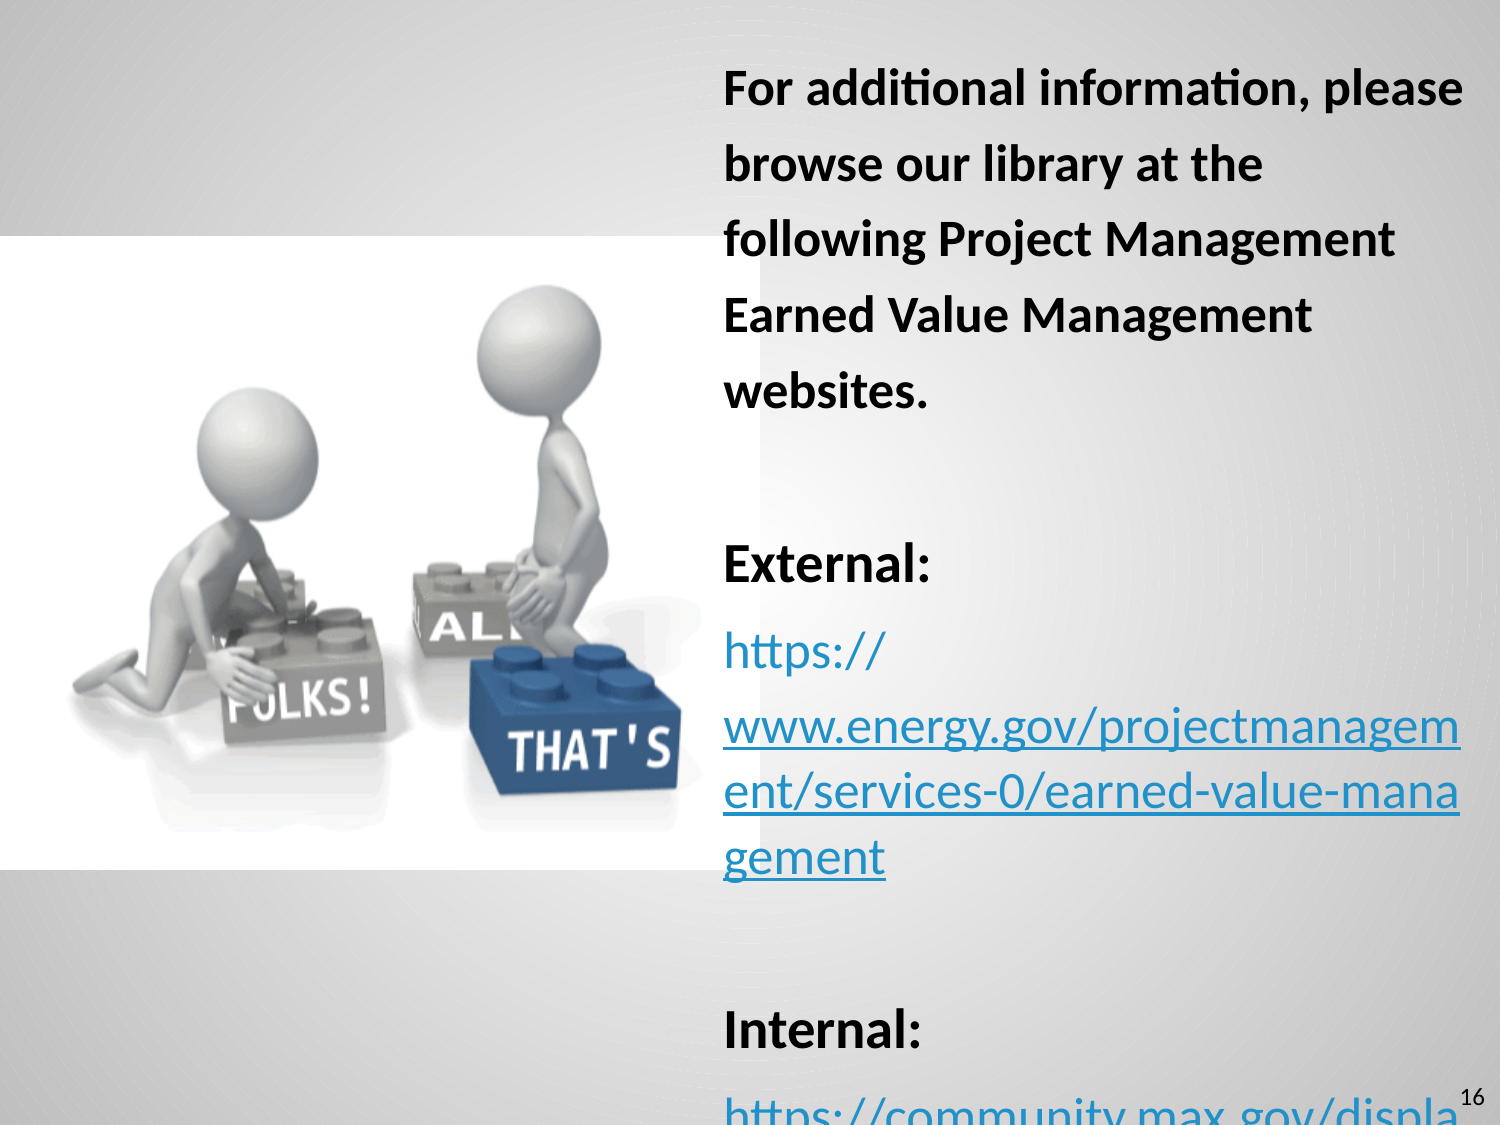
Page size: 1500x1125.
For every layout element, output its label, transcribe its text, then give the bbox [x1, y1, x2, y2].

subtitle For additional information, please browse our library at the following Project Management Earned Value Management websites. External: https://www.energy.gov/projectmanagement/services-0/earned-value-management Internal: https://community.max.gov/display/DOEExternal/PM+EVM+Guidance [708, 32, 1490, 1102]
picture [0, 236, 760, 870]
slide_number 16 [1162, 1065, 1500, 1125]
